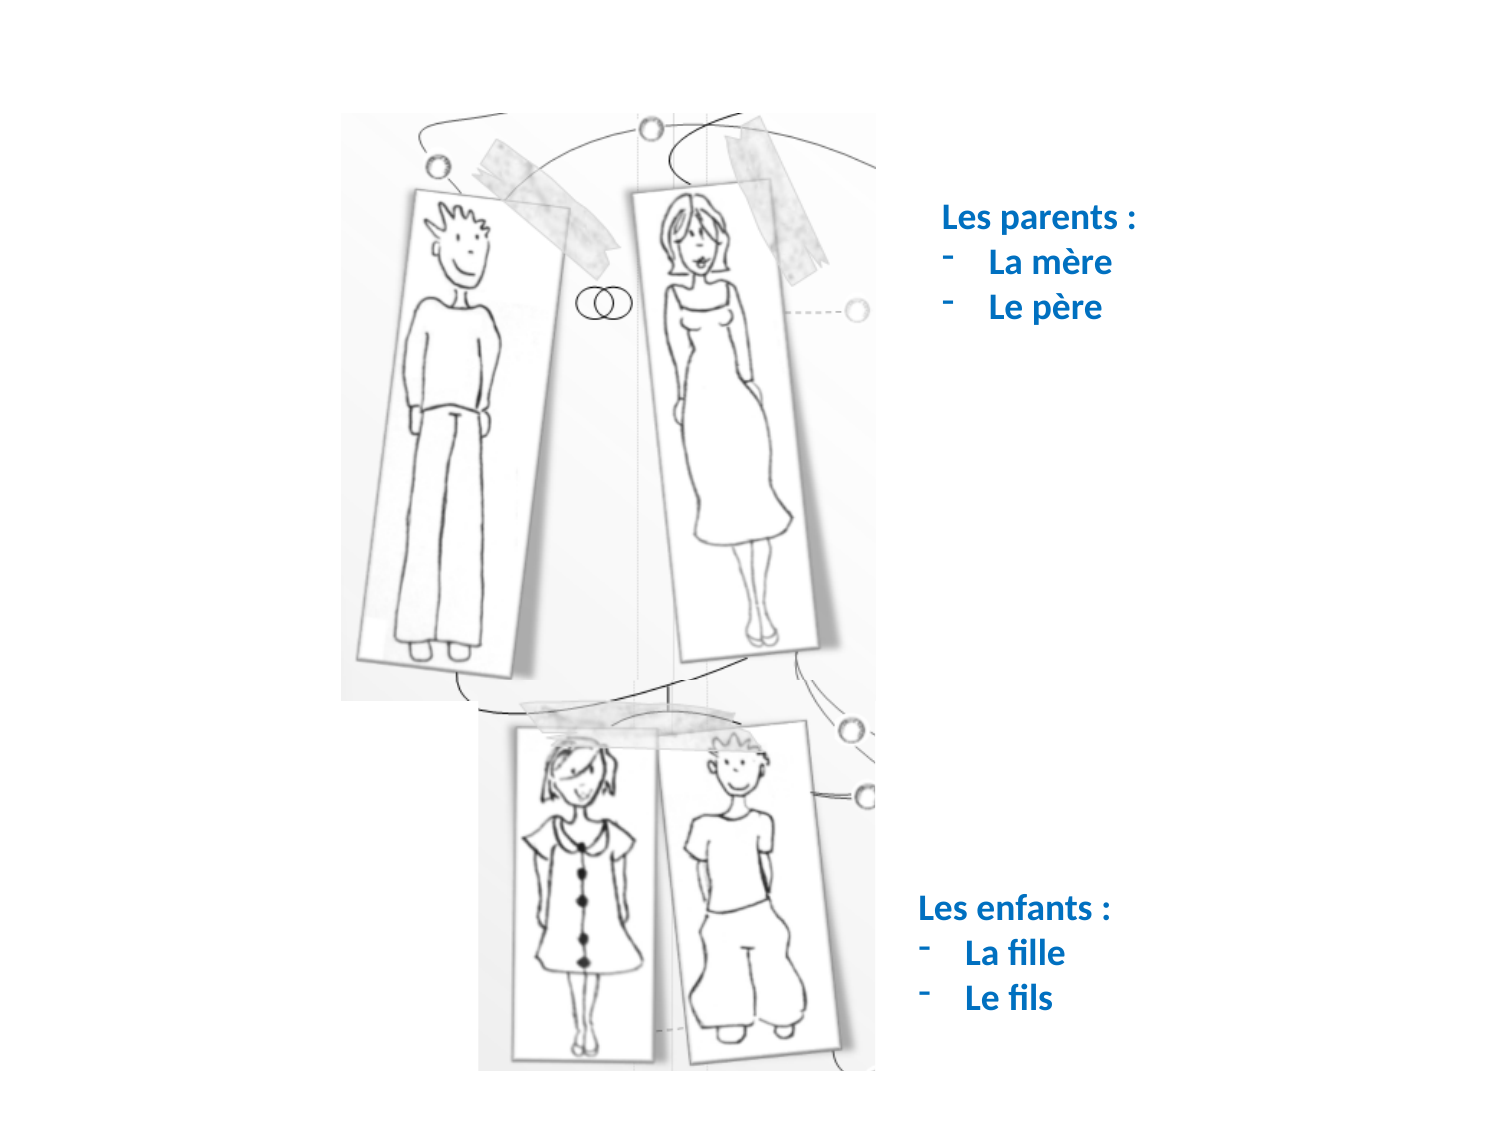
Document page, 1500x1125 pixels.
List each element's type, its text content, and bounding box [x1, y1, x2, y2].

picture [340, 113, 876, 1071]
text_box Les enfants : La fille Le fils [903, 875, 1341, 1026]
text_box Les parents : La mère Le père [927, 184, 1365, 335]
